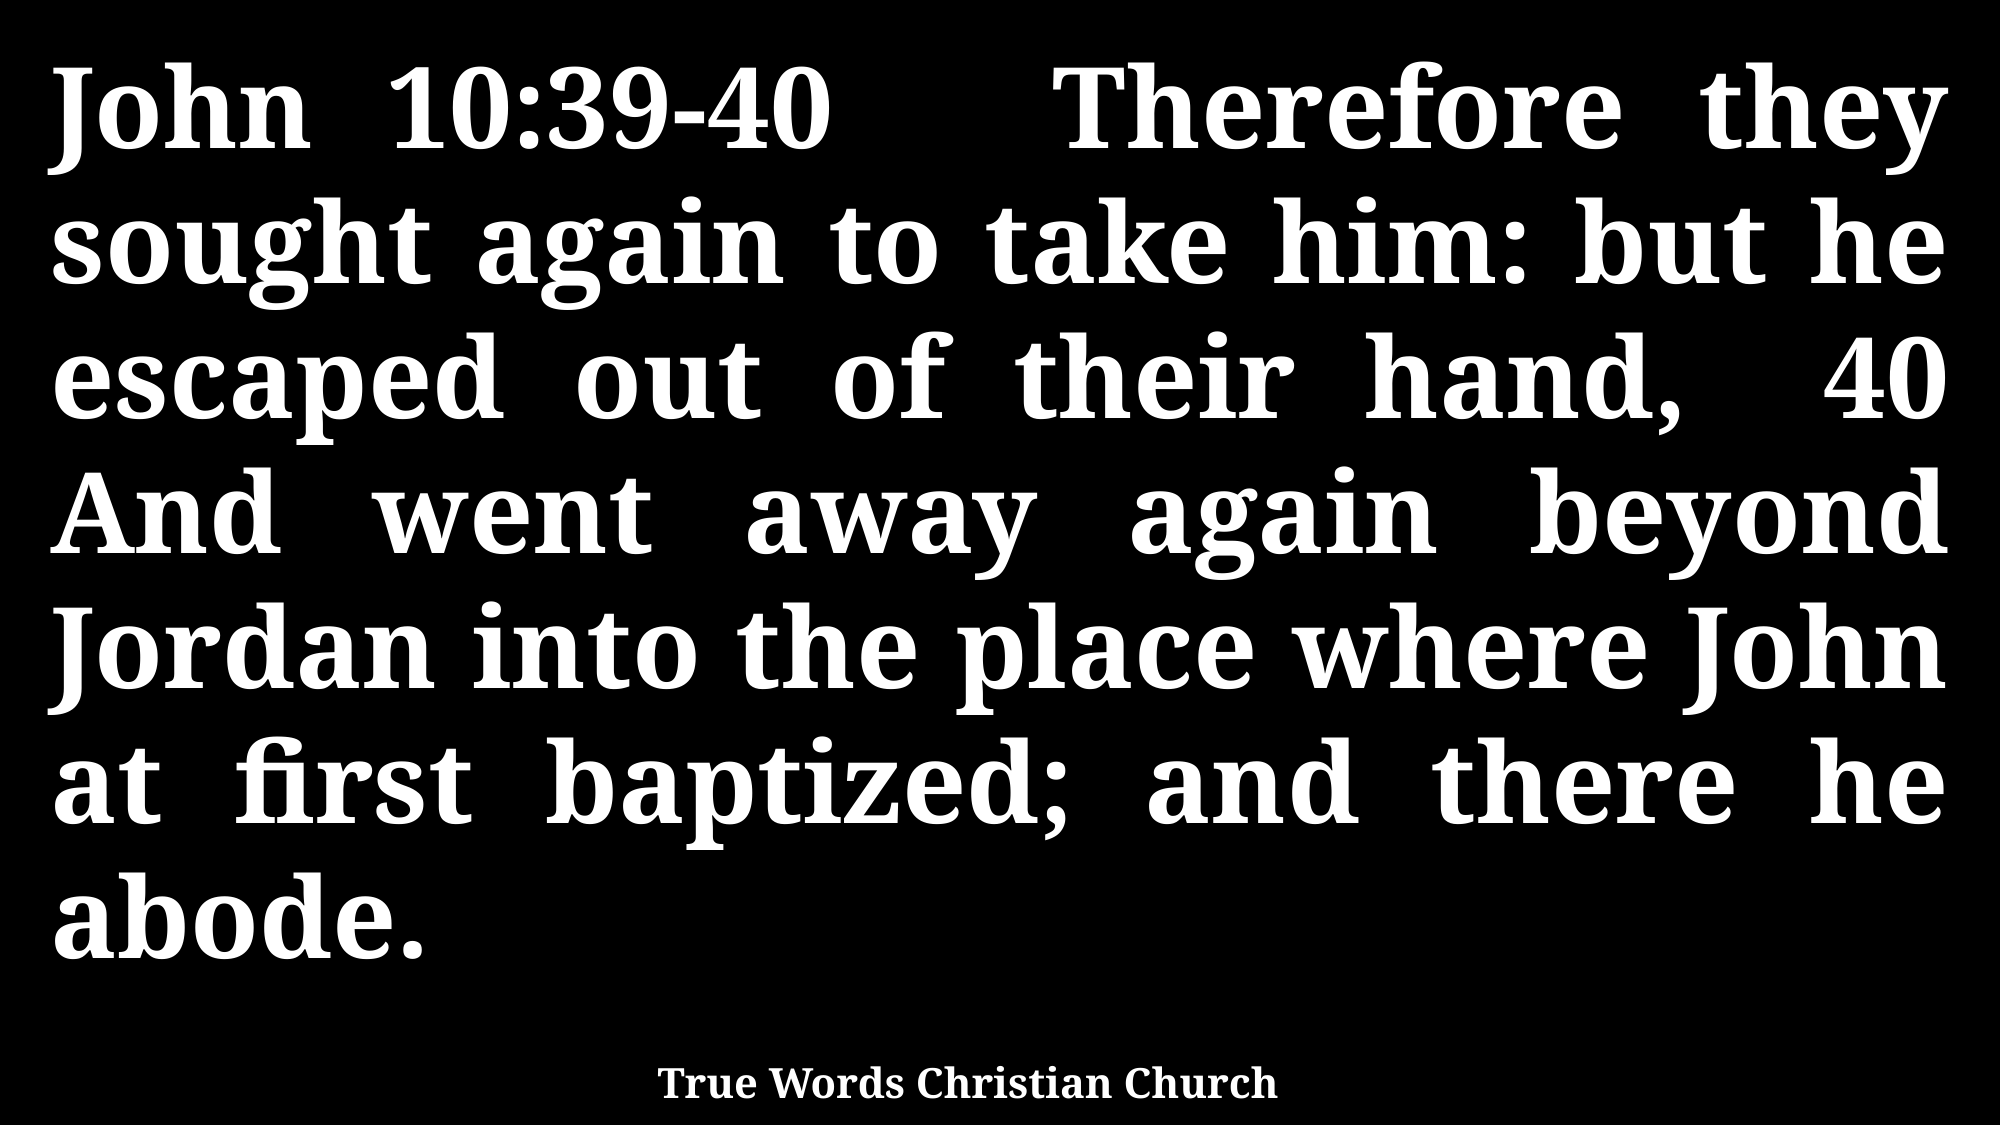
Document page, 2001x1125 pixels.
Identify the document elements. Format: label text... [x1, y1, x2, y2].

text_box True Words Christian Church [642, 1049, 1294, 1114]
text_box John 10:39-40 Therefore they sought again to take him: but he escaped out of their hand, 40 And went away again beyond Jordan into the place where John at first baptized; and there he abode. [35, 28, 1965, 988]
